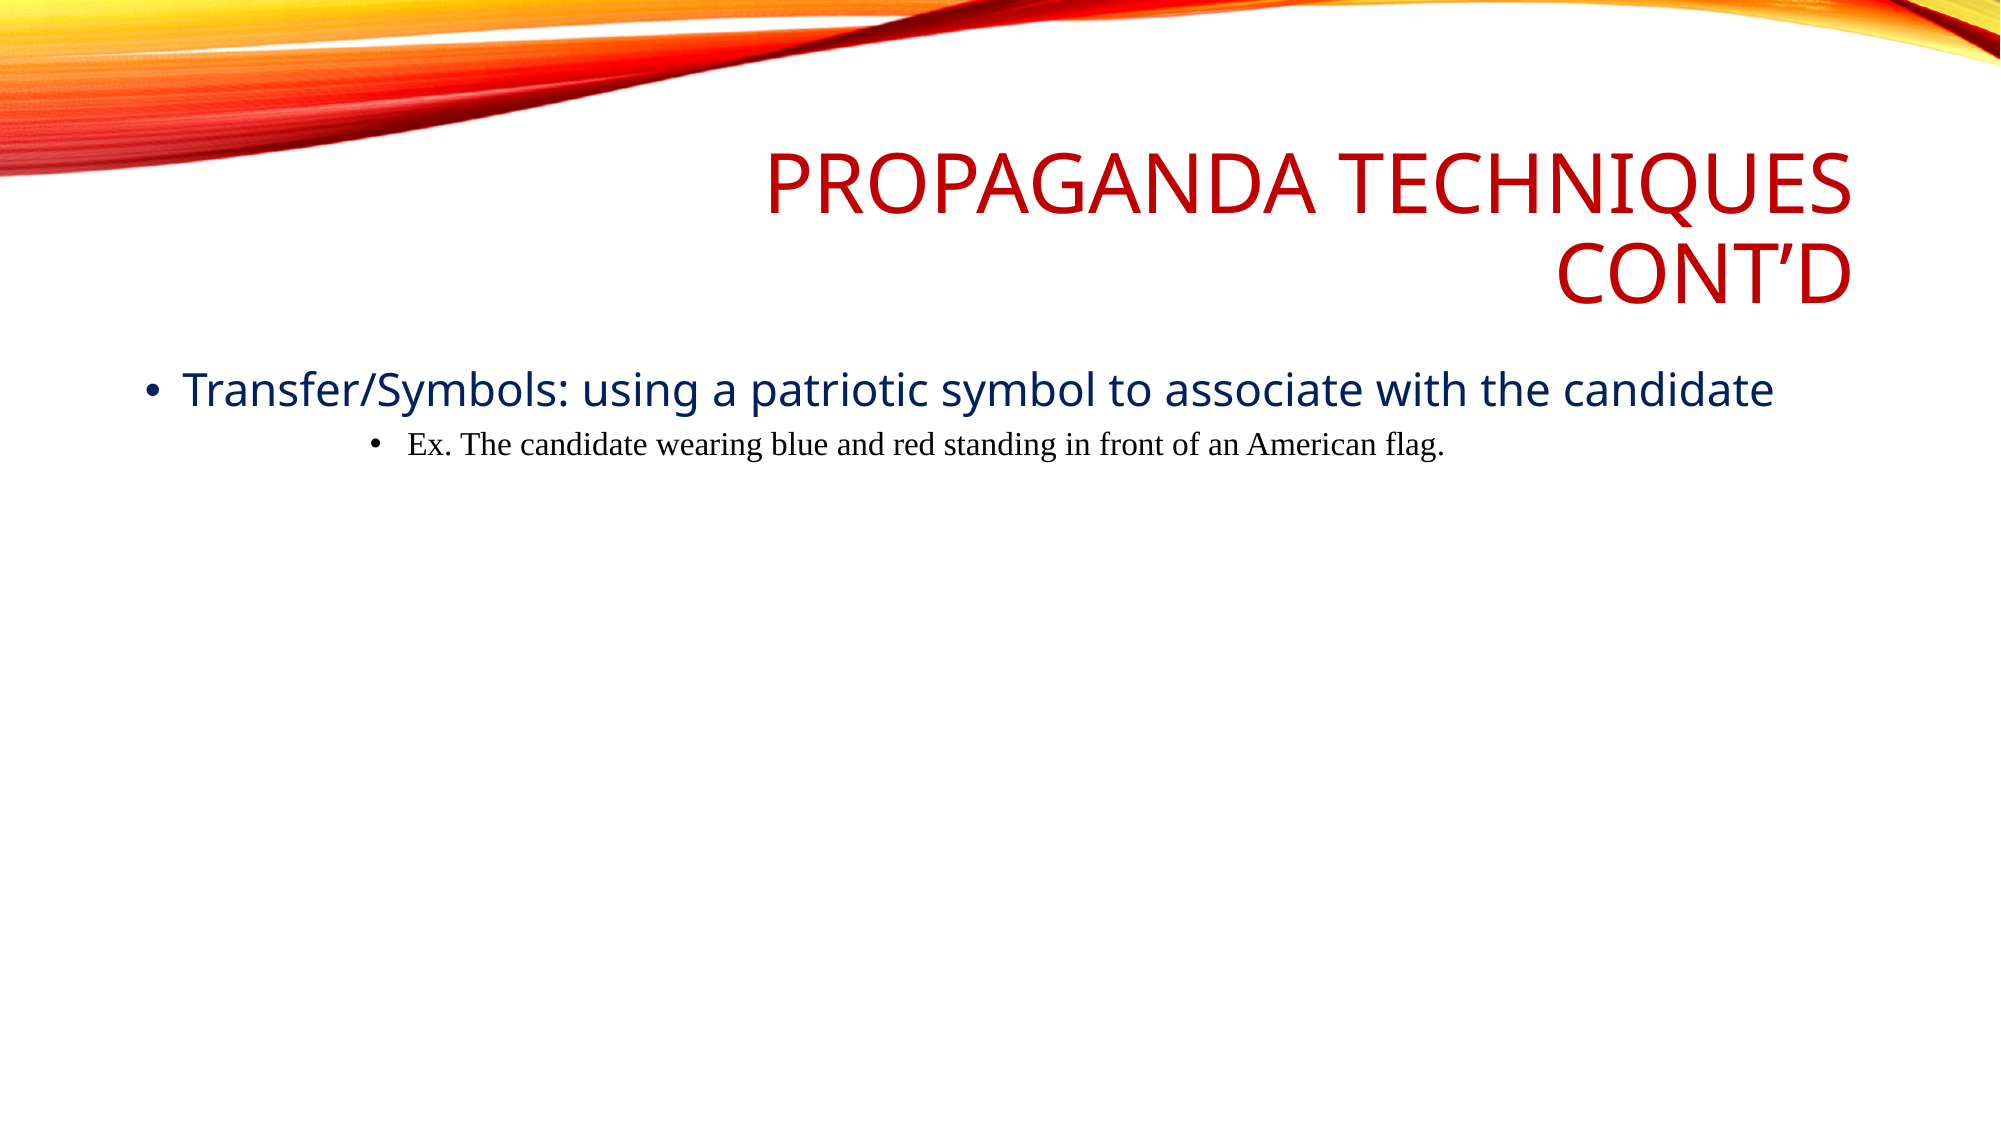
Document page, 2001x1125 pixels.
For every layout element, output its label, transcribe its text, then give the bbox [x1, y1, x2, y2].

picture [0, 0, 2000, 178]
title Propaganda Techniques Cont’d [474, 125, 1871, 338]
list Transfer/Symbols: using a patriotic symbol to associate with the candidate Ex. The candidate wearing blue and red standing in front of an American flag. [129, 359, 1871, 1028]
